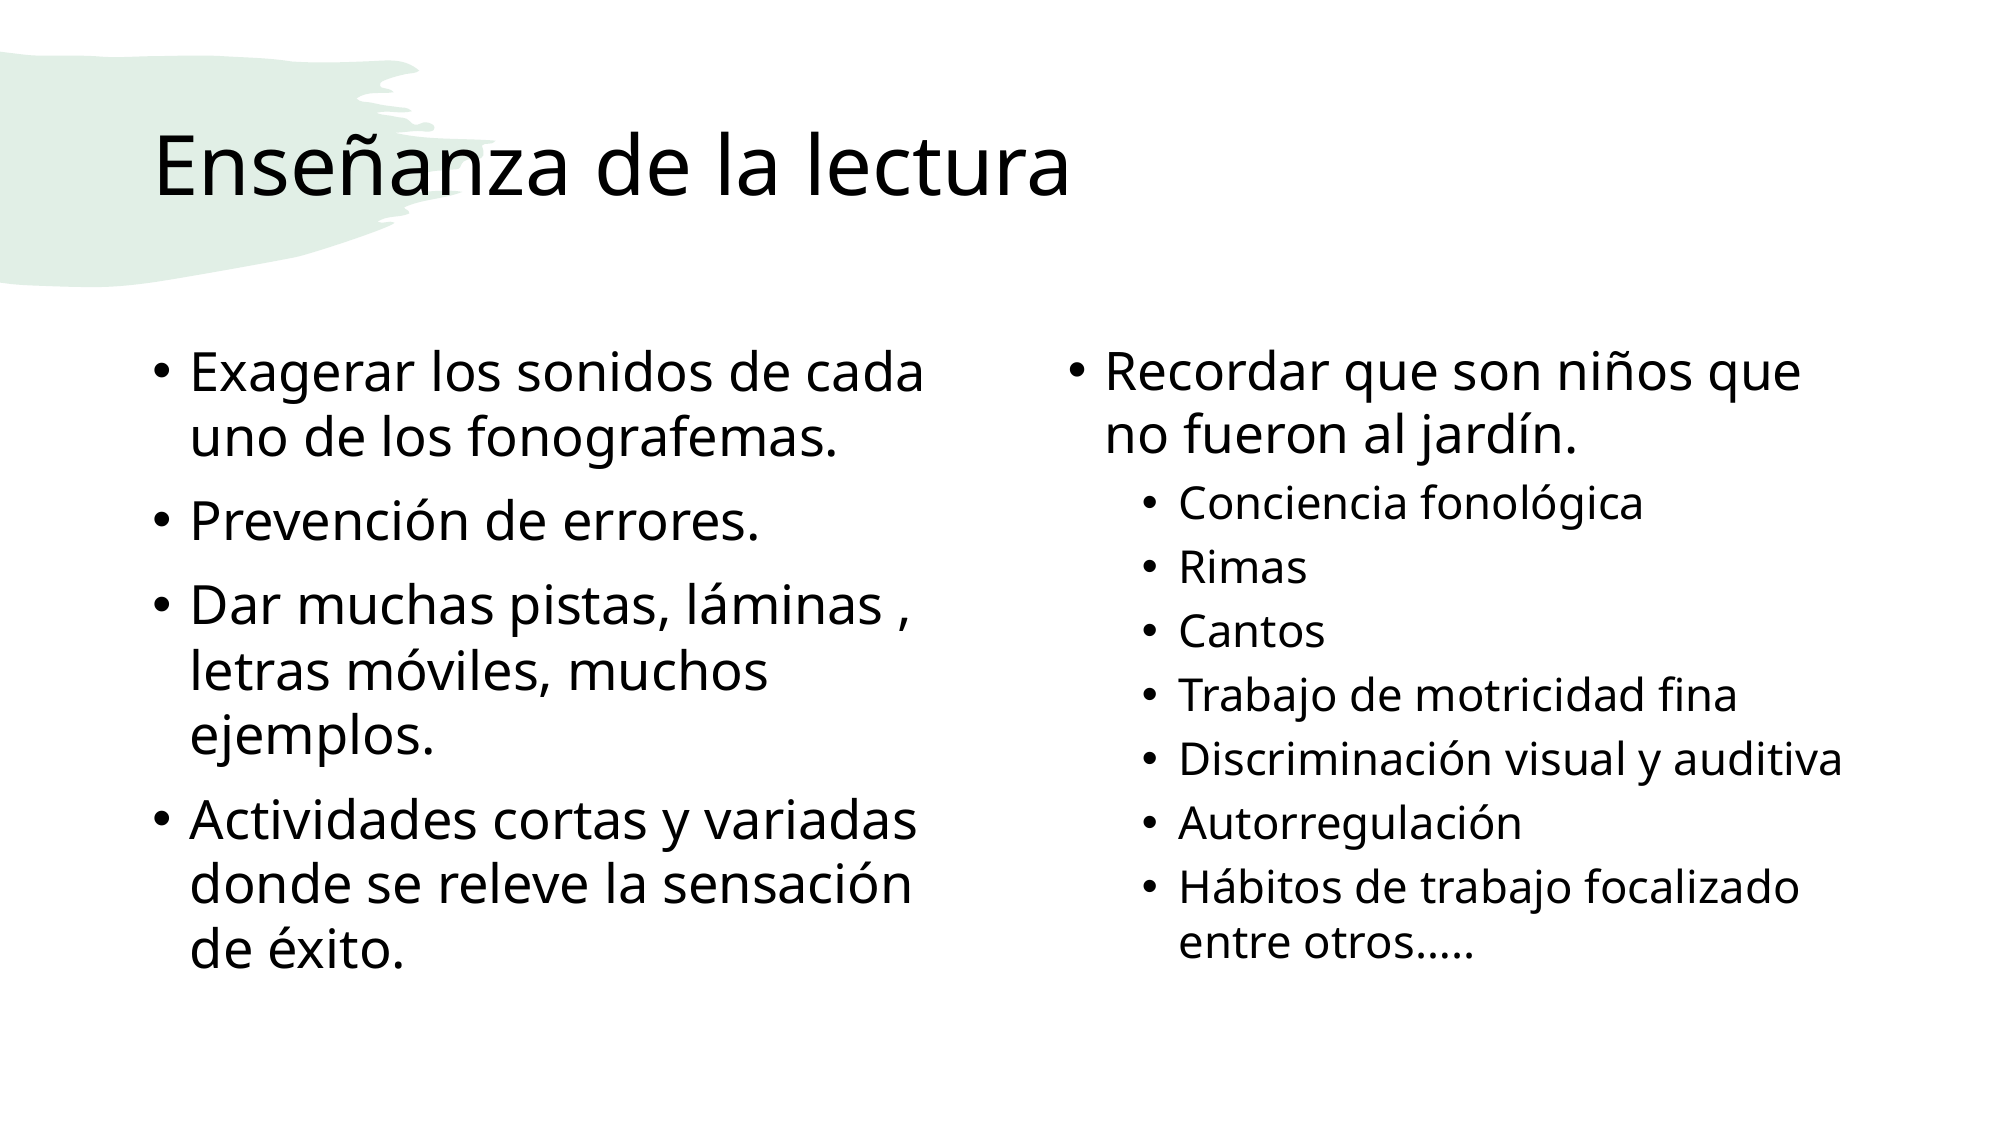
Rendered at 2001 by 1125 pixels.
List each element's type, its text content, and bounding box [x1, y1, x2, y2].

list Recordar que son niños que no fueron al jardín. Conciencia fonológica Rimas Cantos Trabajo de motricidad fina Discriminación visual y auditiva Autorregulación Hábitos de trabajo focalizado entre otros….. [1053, 329, 1863, 1013]
list Exagerar los sonidos de cada uno de los fonografemas. Prevención de errores. Dar muchas pistas, láminas , letras móviles, muchos ejemplos. Actividades cortas y variadas donde se releve la sensación de éxito. [137, 329, 948, 1013]
title Enseñanza de la lectura [137, 59, 1863, 278]
